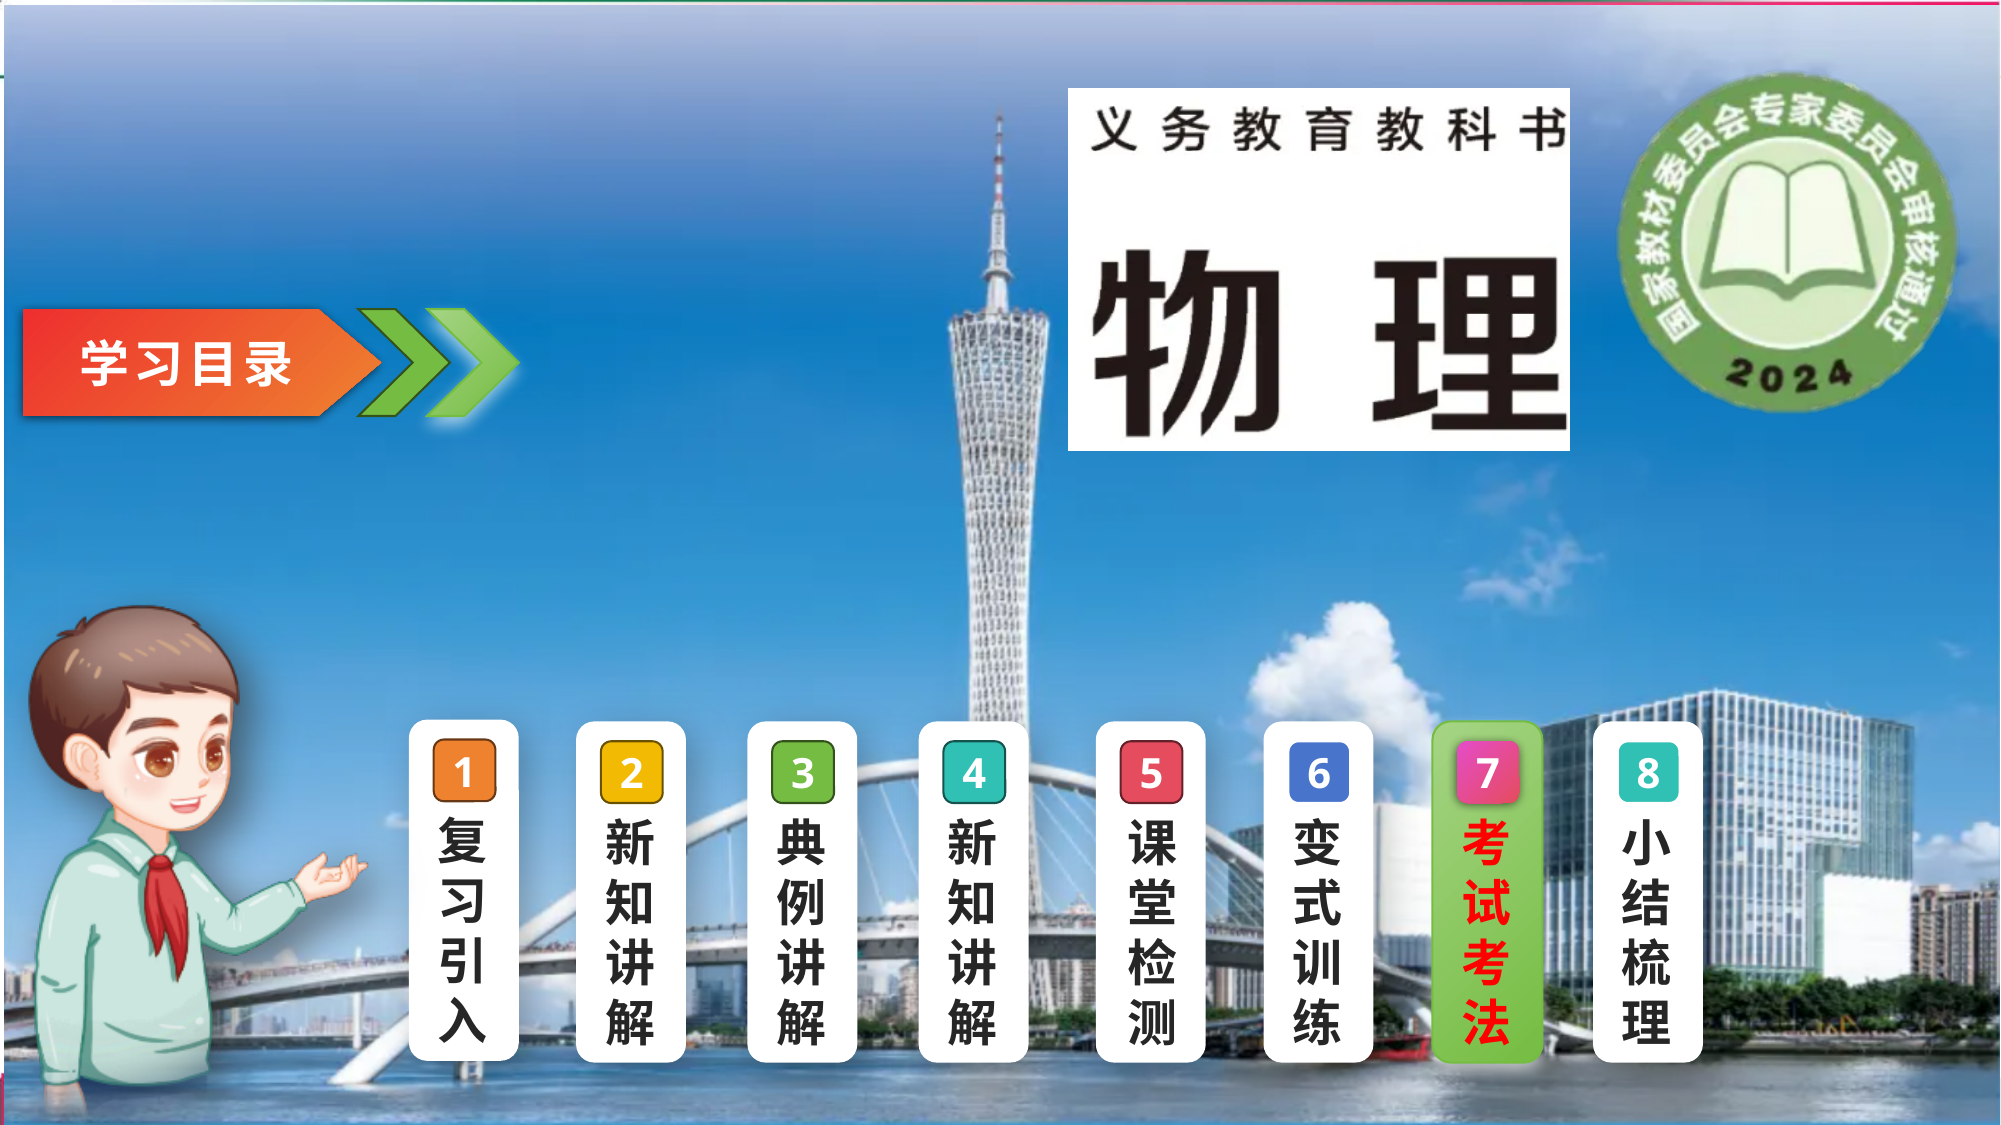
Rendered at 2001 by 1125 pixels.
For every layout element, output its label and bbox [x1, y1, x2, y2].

text_box [1592, 720, 1704, 1065]
text_box [1095, 720, 1207, 1065]
text_box [463, 718, 520, 1063]
text_box [746, 720, 858, 1065]
text_box [575, 720, 687, 1065]
text_box [22, 308, 520, 417]
text_box [1263, 720, 1374, 1065]
text_box [1431, 720, 1543, 1065]
text_box [918, 720, 1030, 1065]
picture [0, 0, 2001, 1125]
